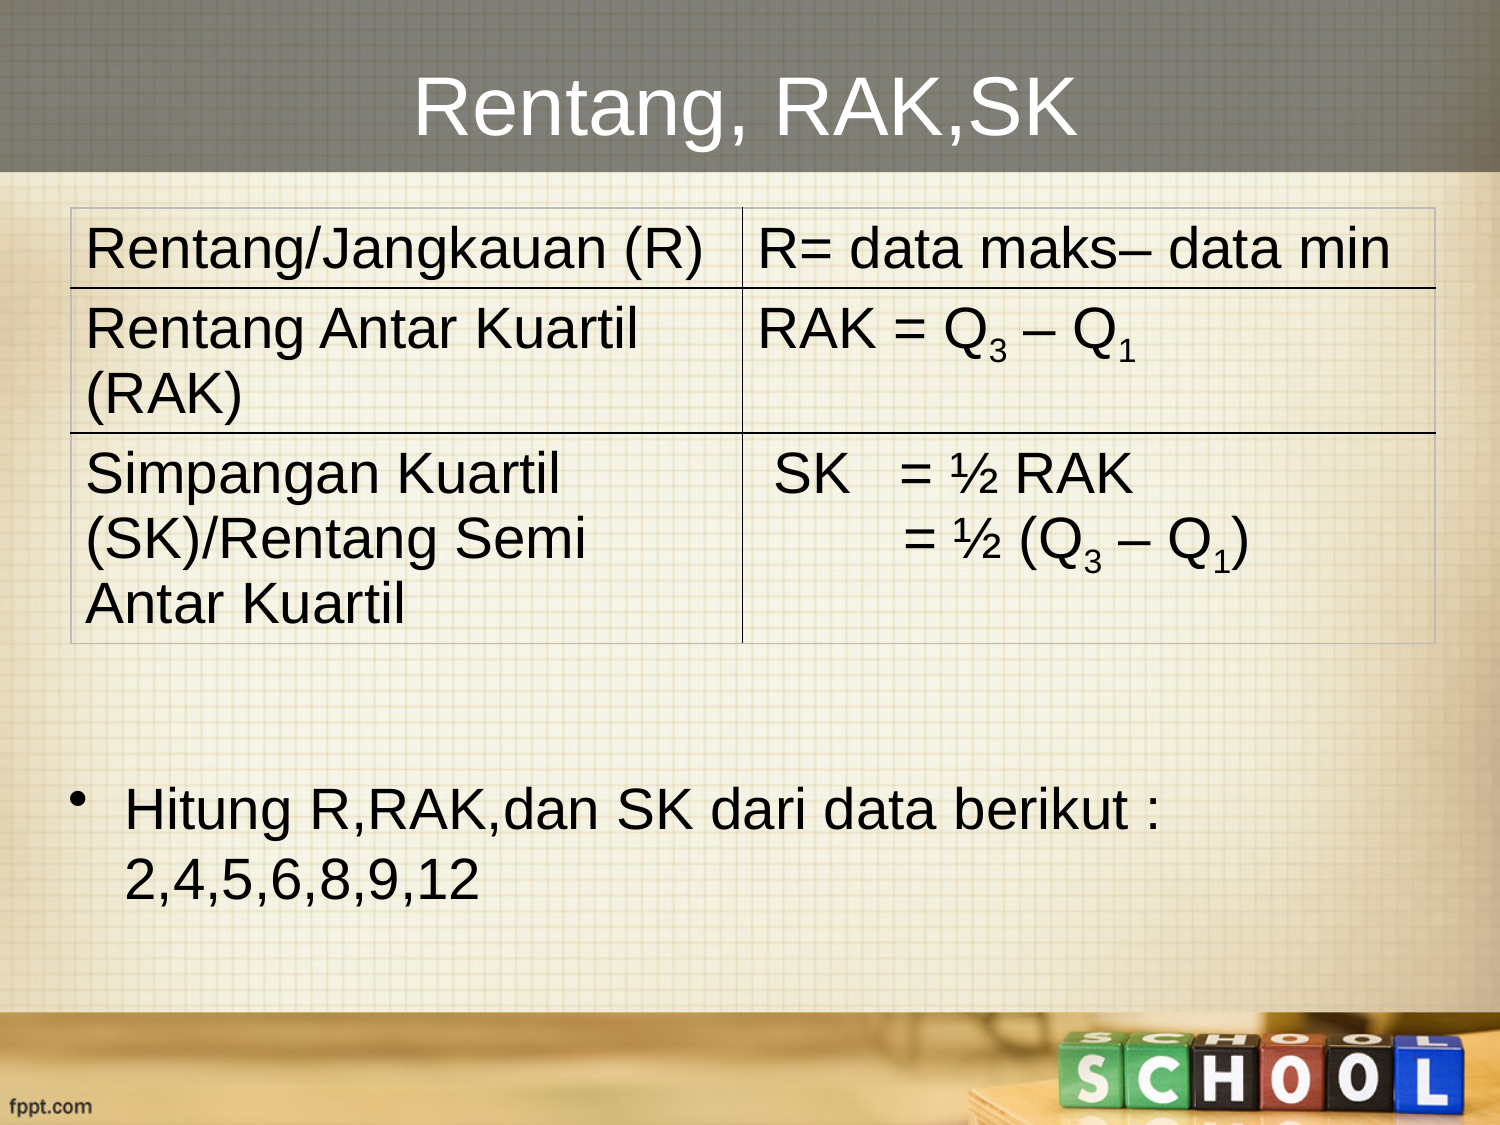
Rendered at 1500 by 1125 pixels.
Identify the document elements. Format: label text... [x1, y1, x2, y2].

table_cell RAK = Q3 – Q1 [743, 289, 1434, 432]
table_cell Rentang Antar Kuartil (RAK) [72, 289, 742, 432]
picture [0, 0, 1500, 1125]
table_cell Simpangan Kuartil (SK)/Rentang Semi Antar Kuartil [72, 434, 742, 643]
table_header Rentang/Jangkauan (R) [72, 209, 742, 287]
list Hitung R,RAK,dan SK dari data berikut : 2,4,5,6,8,9,12 [52, 763, 1440, 1125]
table_cell SK = ½ RAK = ½ (Q3 – Q1) [743, 434, 1434, 643]
title Rentang, RAK,SK [52, 42, 1439, 162]
table_header R= data maks– data min [743, 209, 1434, 287]
